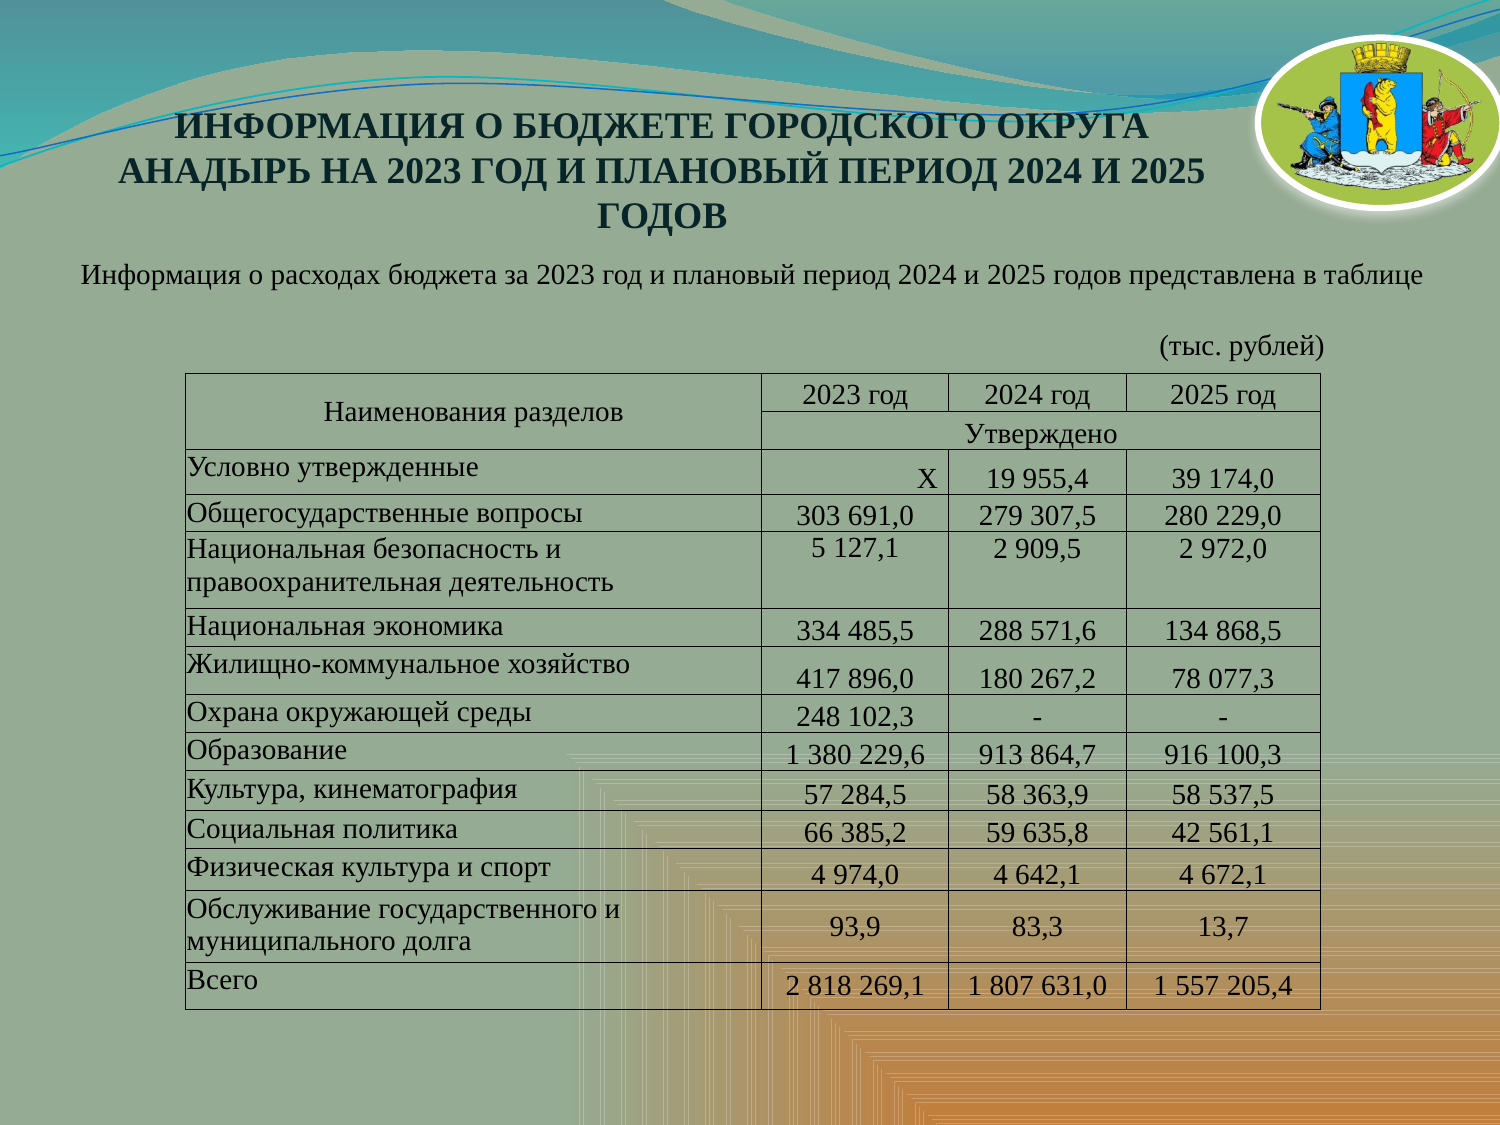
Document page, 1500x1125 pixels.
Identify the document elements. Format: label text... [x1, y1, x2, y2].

table_cell 57 284,5 [762, 771, 948, 810]
table_cell 913 864,7 [949, 733, 1126, 770]
table_cell 59 635,8 [949, 811, 1126, 848]
table_cell 2 909,5 [949, 532, 1126, 608]
picture [1275, 41, 1487, 191]
table_header 2025 год [1127, 374, 1320, 411]
table_cell Охрана окружающей среды [186, 695, 761, 732]
table_cell 4 642,1 [949, 849, 1126, 890]
table_cell - [949, 695, 1126, 732]
table_cell 279 307,5 [949, 495, 1126, 531]
table_cell 13,7 [1127, 891, 1320, 962]
table_cell 180 267,2 [949, 647, 1126, 694]
table_cell 19 955,4 [949, 450, 1126, 494]
table_cell 93,9 [762, 891, 948, 962]
table_cell 303 691,0 [762, 495, 948, 531]
table_cell 417 896,0 [762, 647, 948, 694]
table_cell 83,3 [949, 891, 1126, 962]
table_cell 78 077,3 [1127, 647, 1320, 694]
table_cell 58 537,5 [1127, 771, 1320, 810]
table_cell 42 561,1 [1127, 811, 1320, 848]
text_box [1336, 34, 1425, 40]
table_cell Утверждено [762, 412, 1320, 449]
text_box [1254, 83, 1268, 163]
table_cell Национальная безопасность и правоохранительная деятельность [186, 532, 761, 608]
text_box (тыс. рублей) [1144, 319, 1340, 369]
table_cell Социальная политика [186, 811, 761, 848]
table_cell 2 818 269,1 [762, 963, 948, 1009]
table_cell 39 174,0 [1127, 450, 1320, 494]
text_box Информация о бюджете городского округа Анадырь на 2023 год и плановый период 2024 и 2025 годов [82, 93, 1243, 247]
table_header 2023 год [762, 374, 948, 411]
table_cell 4 974,0 [762, 849, 948, 890]
table_cell 248 102,3 [762, 695, 948, 732]
table_cell Всего [186, 963, 761, 1009]
table_cell 916 100,3 [1127, 733, 1320, 770]
table_cell 334 485,5 [762, 609, 948, 646]
table_header 2024 год [949, 374, 1126, 411]
text_box Информация о расходах бюджета за 2023 год и плановый период 2024 и 2025 годов представлена в таблице [2, 247, 1500, 298]
table_cell 5 127,1 [762, 532, 948, 608]
table_cell 134 868,5 [1127, 609, 1320, 646]
table_cell Национальная экономика [186, 609, 761, 646]
table_cell Обслуживание государственного и муниципального долга [186, 891, 761, 962]
table_cell Физическая культура и спорт [186, 849, 761, 890]
table_cell Культура, кинематография [186, 771, 761, 810]
table_cell Х [762, 450, 948, 494]
table_cell 1 807 631,0 [949, 963, 1126, 1009]
table_cell Образование [186, 733, 761, 770]
text_box [1330, 204, 1430, 212]
table_cell 288 571,6 [949, 609, 1126, 646]
table_header Наименования разделов [186, 374, 761, 449]
table_cell 1 380 229,6 [762, 733, 948, 770]
table_cell Общегосударственные вопросы [186, 495, 761, 531]
table_cell Жилищно-коммунальное хозяйство [186, 647, 761, 694]
table_cell 1 557 205,4 [1127, 963, 1320, 1009]
table_cell 58 363,9 [949, 771, 1126, 810]
table_cell - [1127, 695, 1320, 732]
table_cell 4 672,1 [1127, 849, 1320, 890]
table_cell 2 972,0 [1127, 532, 1320, 608]
table_cell 280 229,0 [1127, 495, 1320, 531]
table_cell 66 385,2 [762, 811, 948, 848]
table_cell Условно утвержденные [186, 450, 761, 494]
text_box [1493, 84, 1500, 162]
